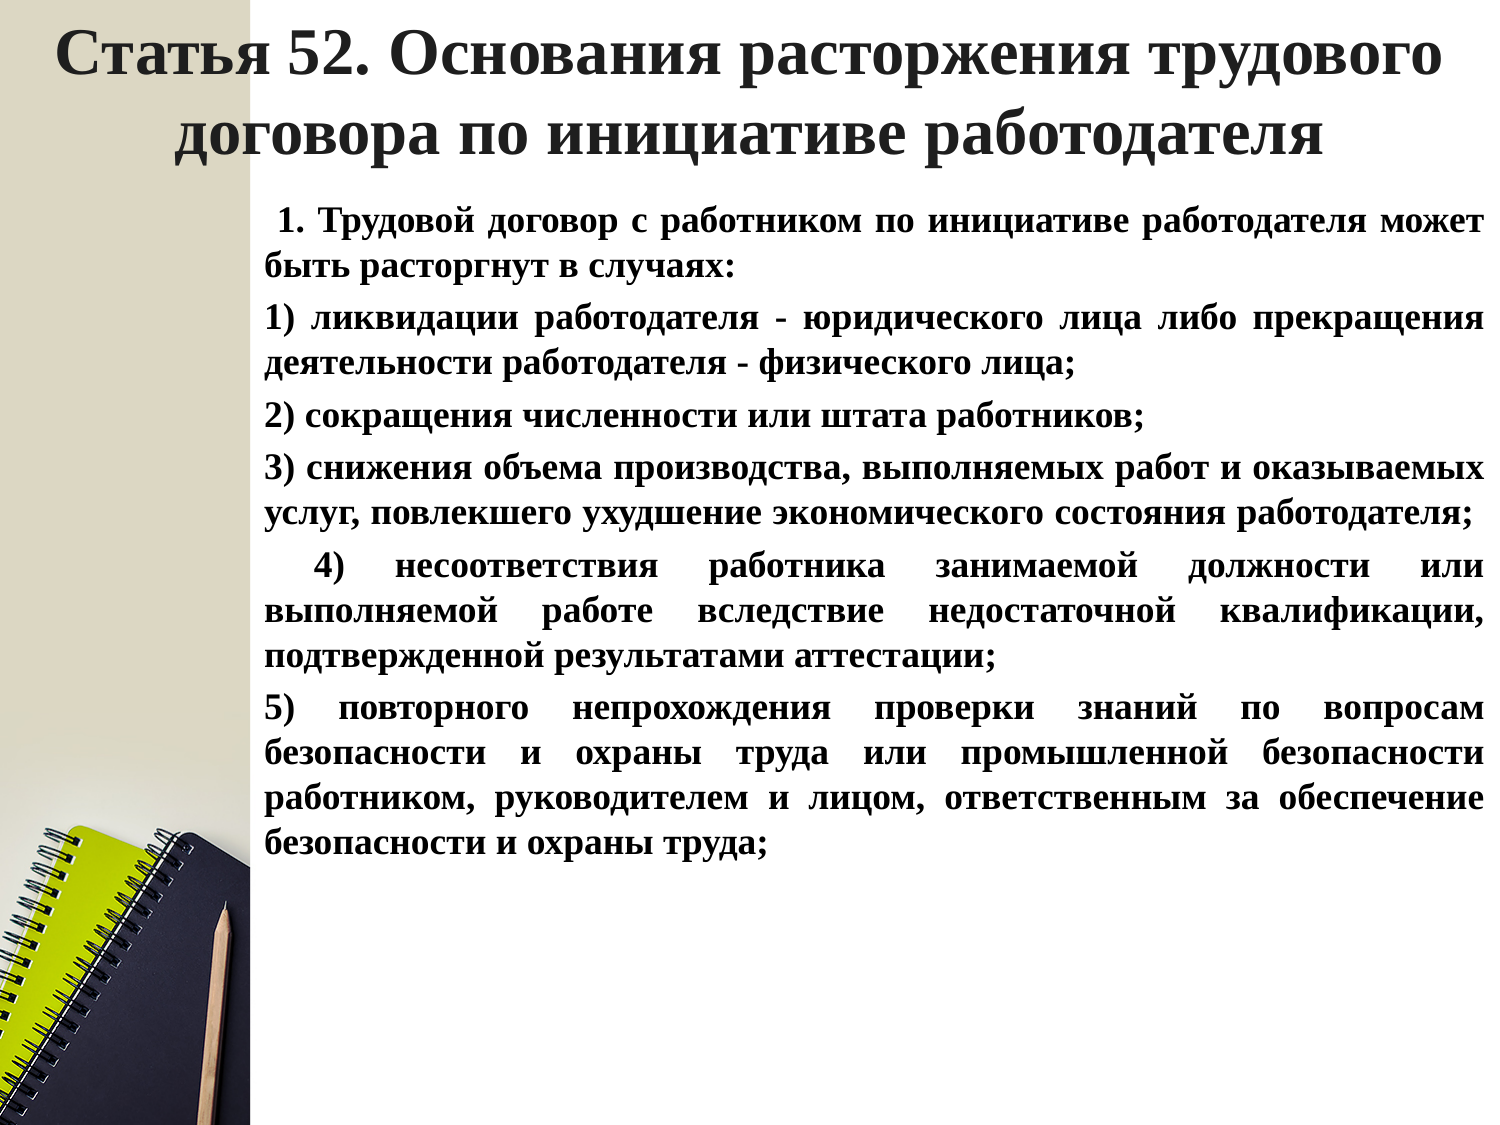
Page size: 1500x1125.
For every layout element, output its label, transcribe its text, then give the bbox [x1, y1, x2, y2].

list 1. Трудовой договор с работником по инициативе работодателя может быть расторгнут в случаях: 1) ликвидации работодателя - юридического лица либо прекращения деятельности работодателя - физического лица; 2) сокращения численности или штата работников; 3) снижения объема производства, выполняемых работ и оказываемых услуг, повлекшего ухудшение экономического состояния работодателя; 4) несоответствия работника занимаемой должности или выполняемой работе вследствие недостаточной квалификации, подтвержденной результатами аттестации; 5) повторного непрохождения проверки знаний по вопросам безопасности и охраны труда или промышленной безопасности работником, руководителем и лицом, ответственным за обеспечение безопасности и охраны труда; [199, 187, 1500, 868]
picture [0, 176, 1500, 1125]
title Статья 52. Основания расторжения трудового договора по инициативе работодателя [0, 0, 1500, 176]
